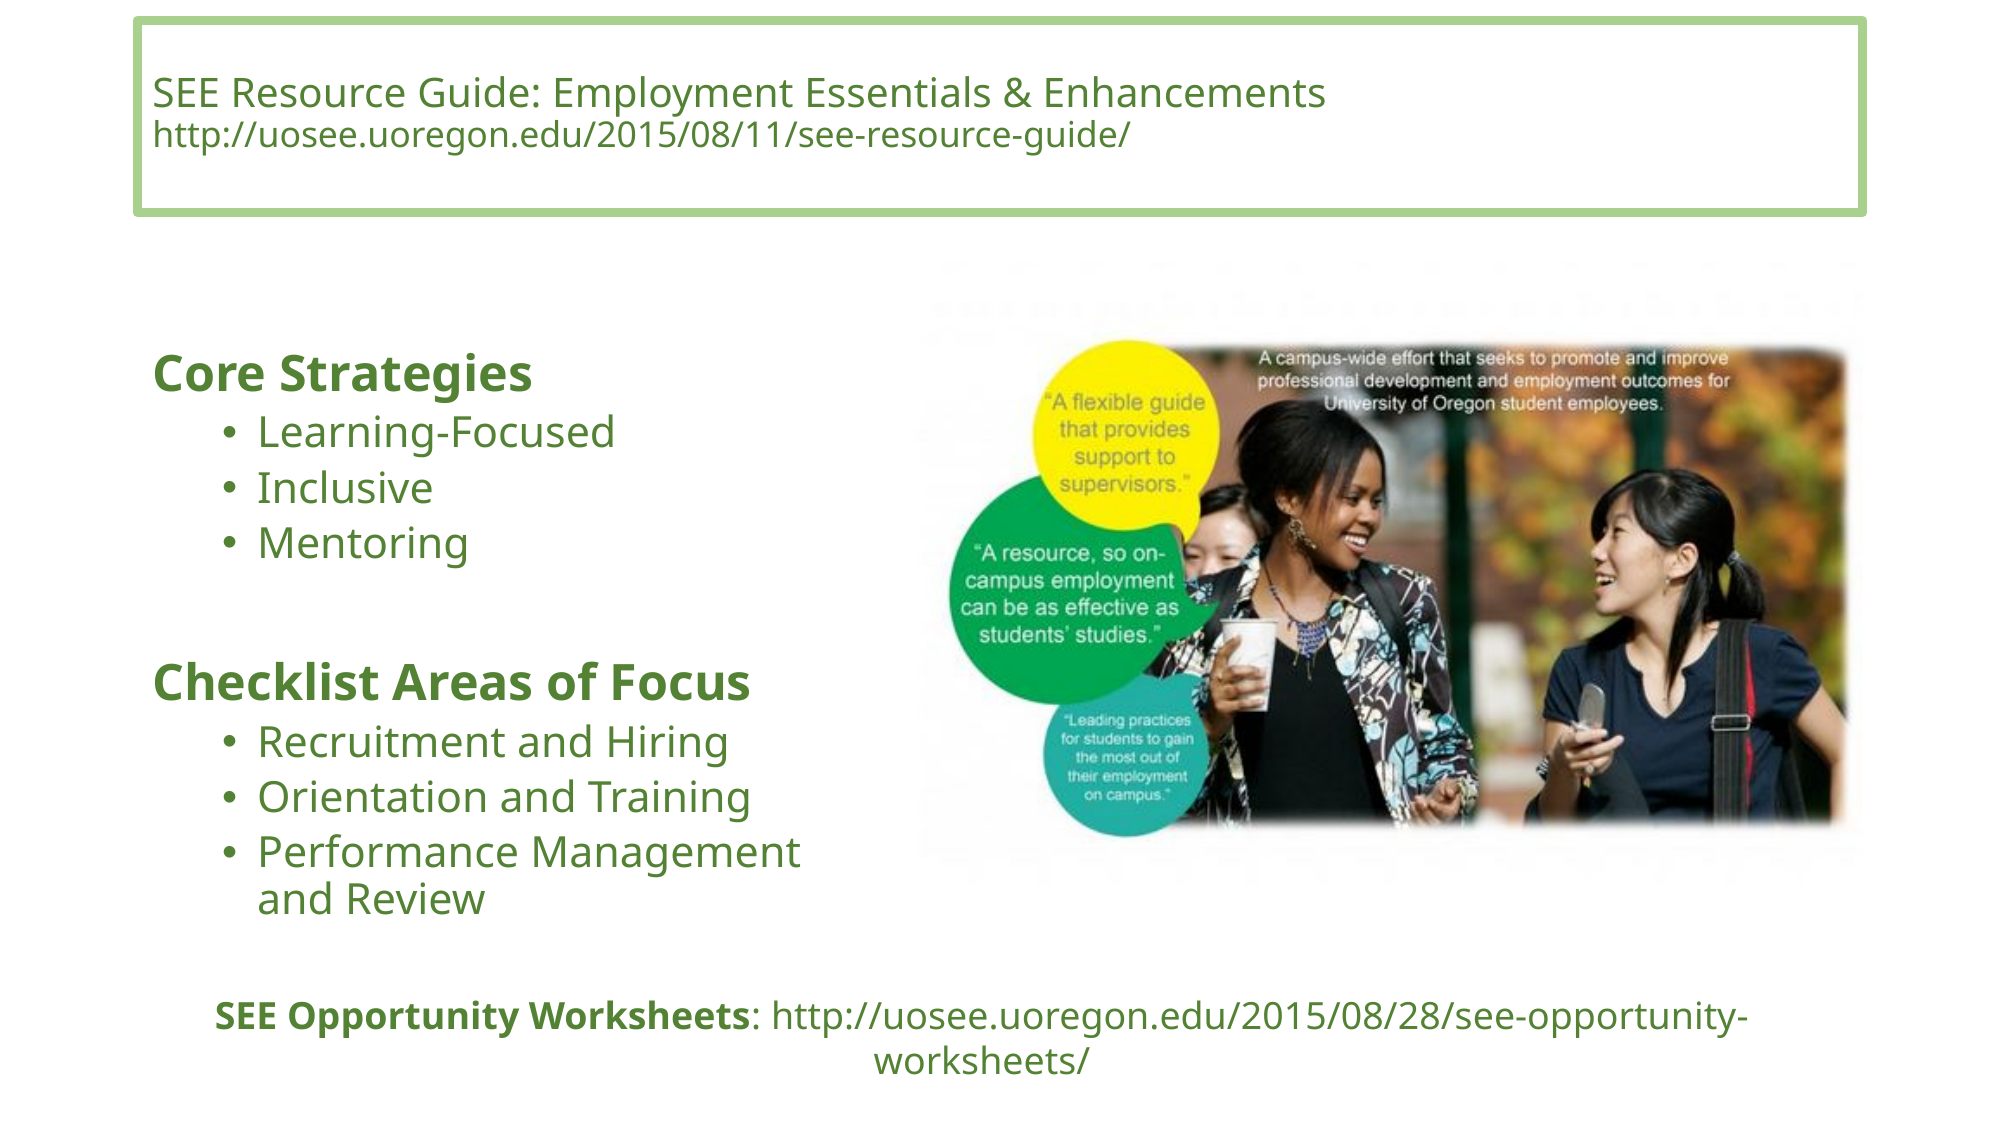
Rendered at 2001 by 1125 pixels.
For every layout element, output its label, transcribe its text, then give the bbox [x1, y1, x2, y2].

title SEE Resource Guide: Employment Essentials & Enhancements http://uosee.uoregon.edu/2015/08/11/see-resource-guide/ [137, 20, 1863, 213]
list Core Strategies Learning-Focused Inclusive Mentoring Checklist Areas of Focus Recruitment and Hiring Orientation and Training Performance Management and Review [137, 262, 900, 936]
text_box SEE Opportunity Worksheets: http://uosee.uoregon.edu/2015/08/28/see-opportunity-worksheets/ [137, 984, 1827, 1090]
picture [899, 262, 1863, 892]
